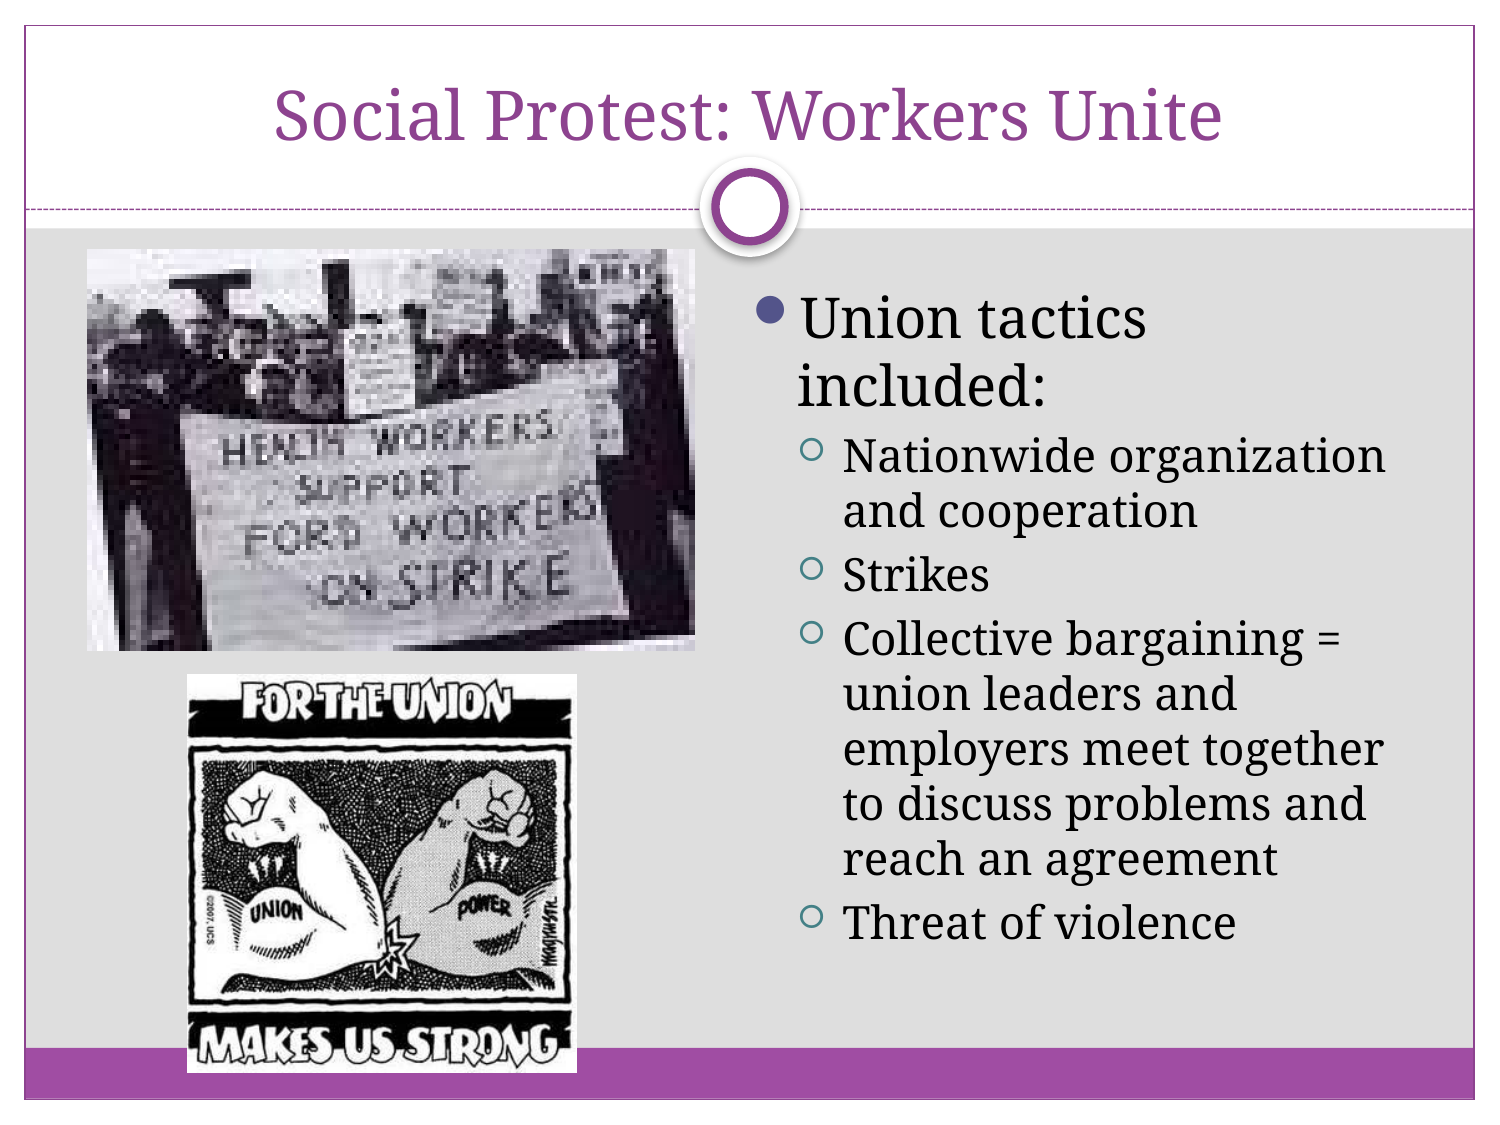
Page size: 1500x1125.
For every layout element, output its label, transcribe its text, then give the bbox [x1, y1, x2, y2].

picture [187, 674, 577, 1073]
picture [87, 249, 695, 651]
title Social Protest: Workers Unite [49, 37, 1450, 162]
list Union tactics included: Nationwide organization and cooperation Strikes Collective bargaining = union leaders and employers meet together to discuss problems and reach an agreement Threat of violence [737, 275, 1425, 1012]
